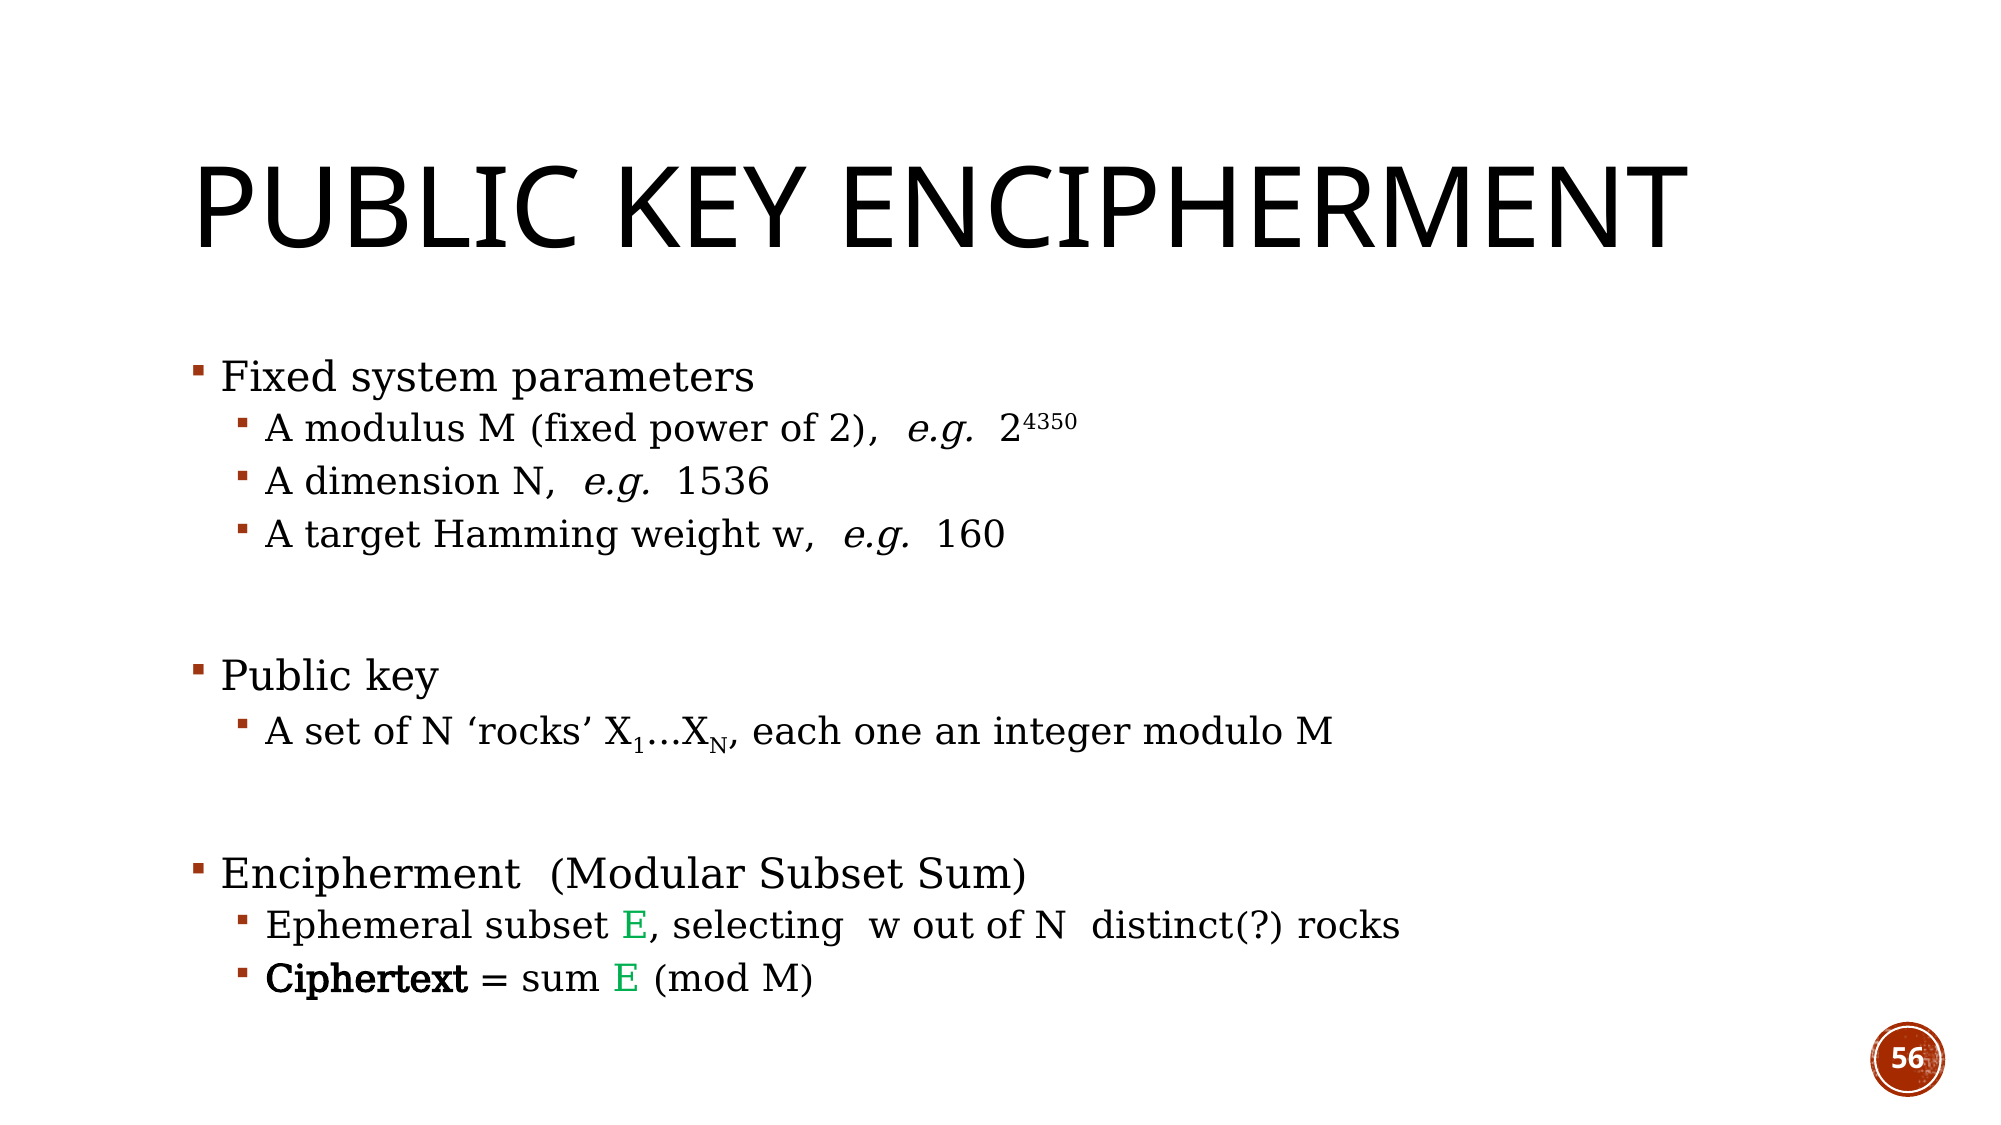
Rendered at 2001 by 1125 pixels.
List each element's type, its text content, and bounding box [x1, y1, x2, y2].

title Public key Encipherment [175, 79, 1826, 344]
slide_number 56 [1855, 1028, 1961, 1089]
list Fixed system parameters A modulus M (fixed power of 2), e.g. 24350 A dimension N, e.g. 1536 A target Hamming weight w, e.g. 160 Public key A set of N ‘rocks’ X1...XN, each one an integer modulo M Encipherment (Modular Subset Sum) Ephemeral subset E, selecting w out of N distinct(?) rocks Ciphertext = sum E (mod M) [175, 348, 1826, 1013]
